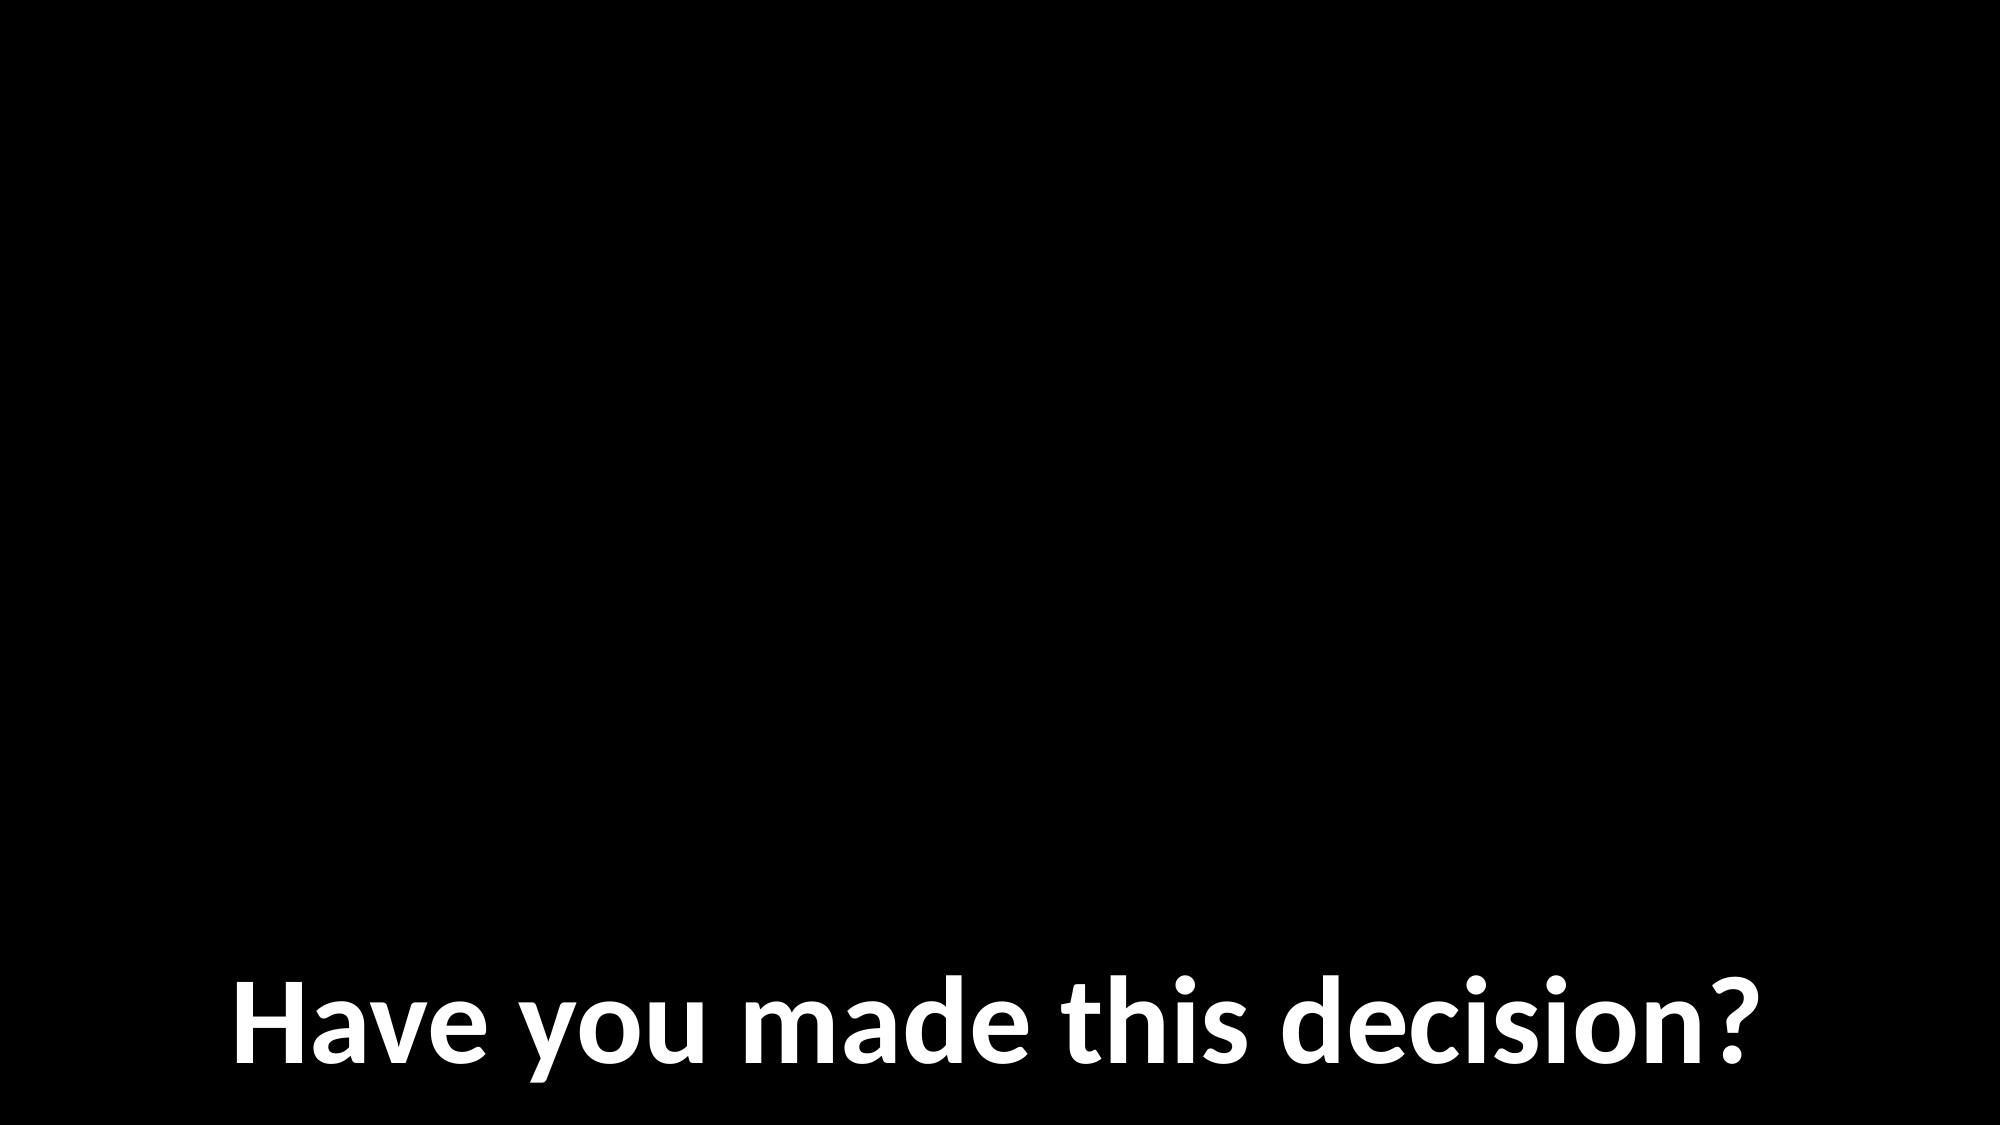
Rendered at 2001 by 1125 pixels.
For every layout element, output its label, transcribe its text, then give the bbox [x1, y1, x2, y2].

text_box Have you made this decision? [0, 899, 2000, 1117]
